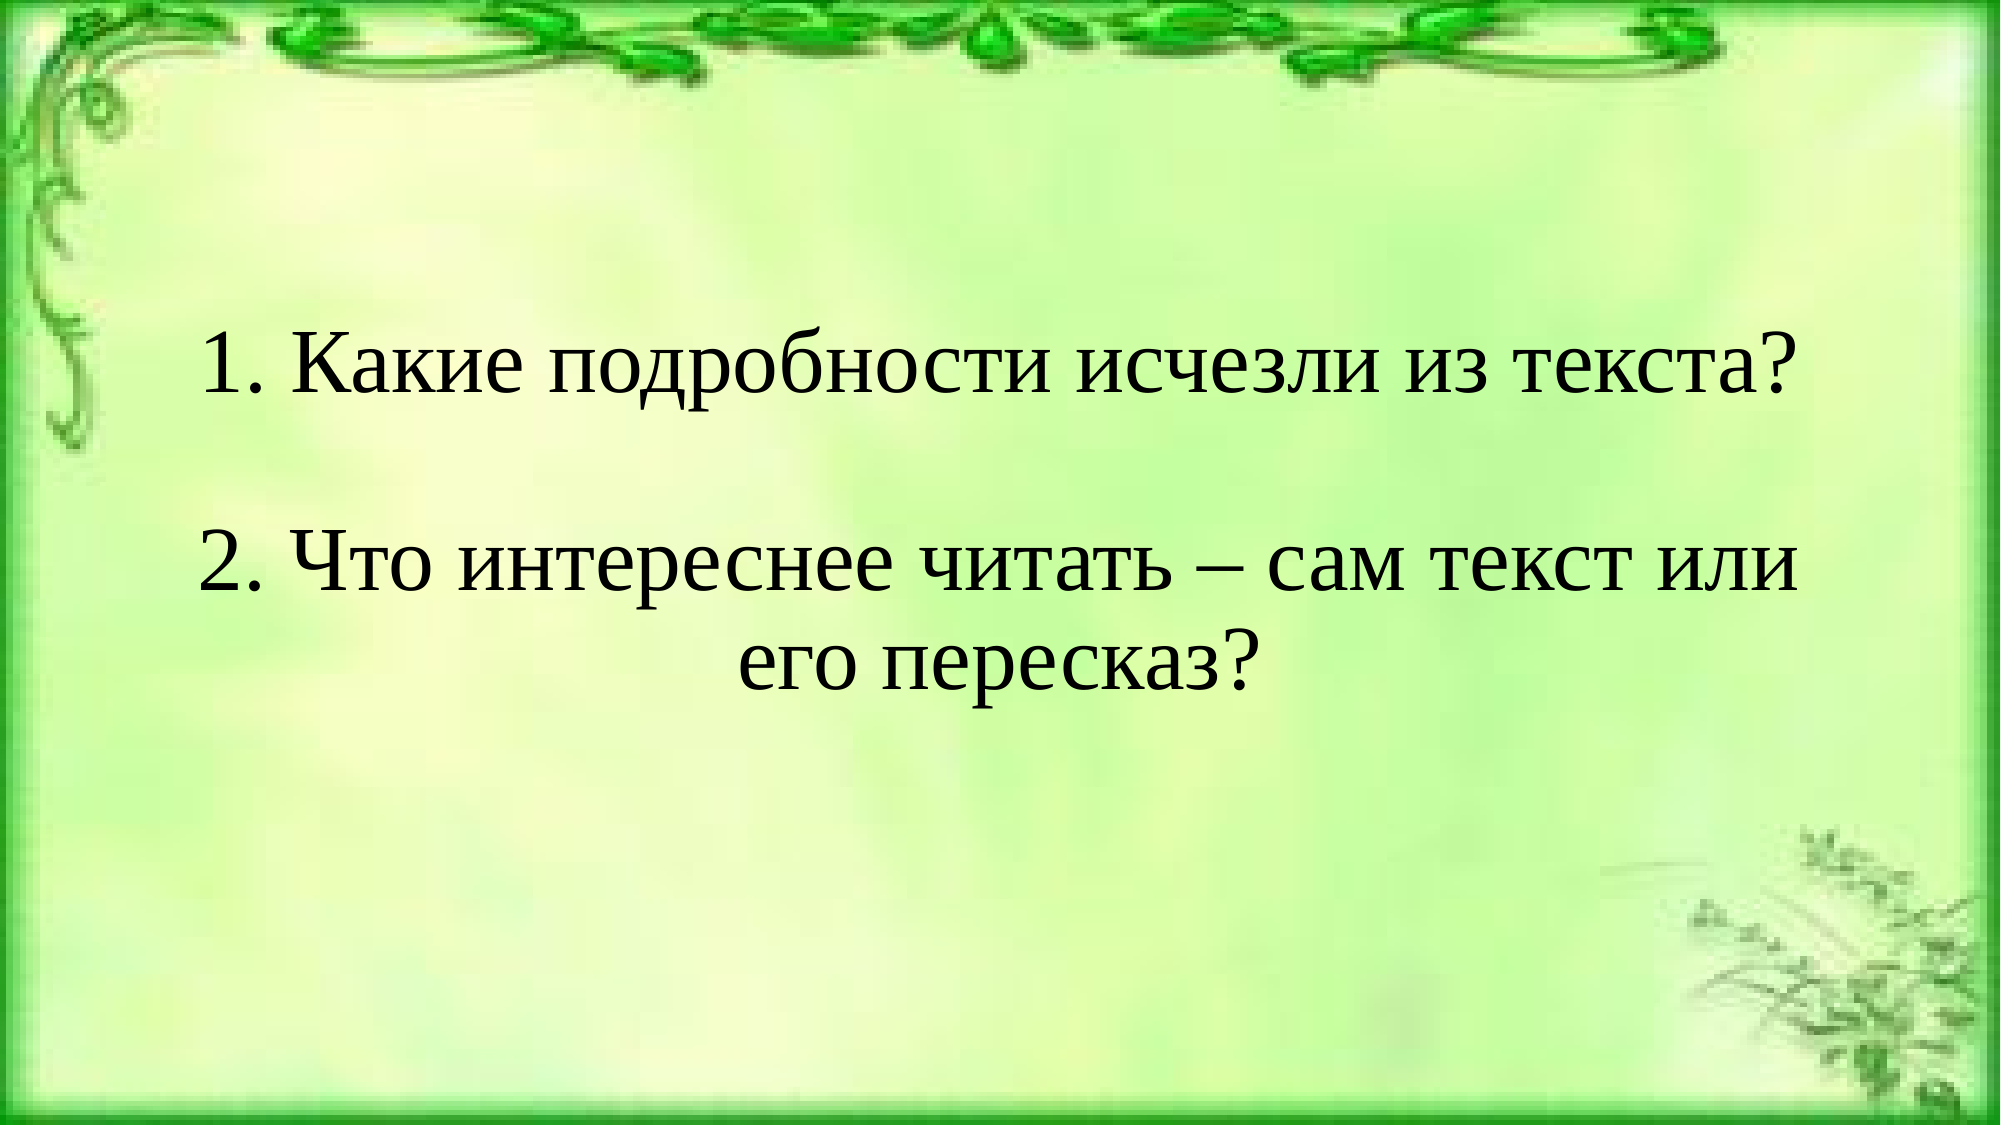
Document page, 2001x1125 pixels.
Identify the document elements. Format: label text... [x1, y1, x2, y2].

title 1. Какие подробности исчезли из текста? 2. Что интереснее читать – сам текст или его пересказ? [137, 59, 1863, 964]
picture [0, 0, 2001, 1125]
